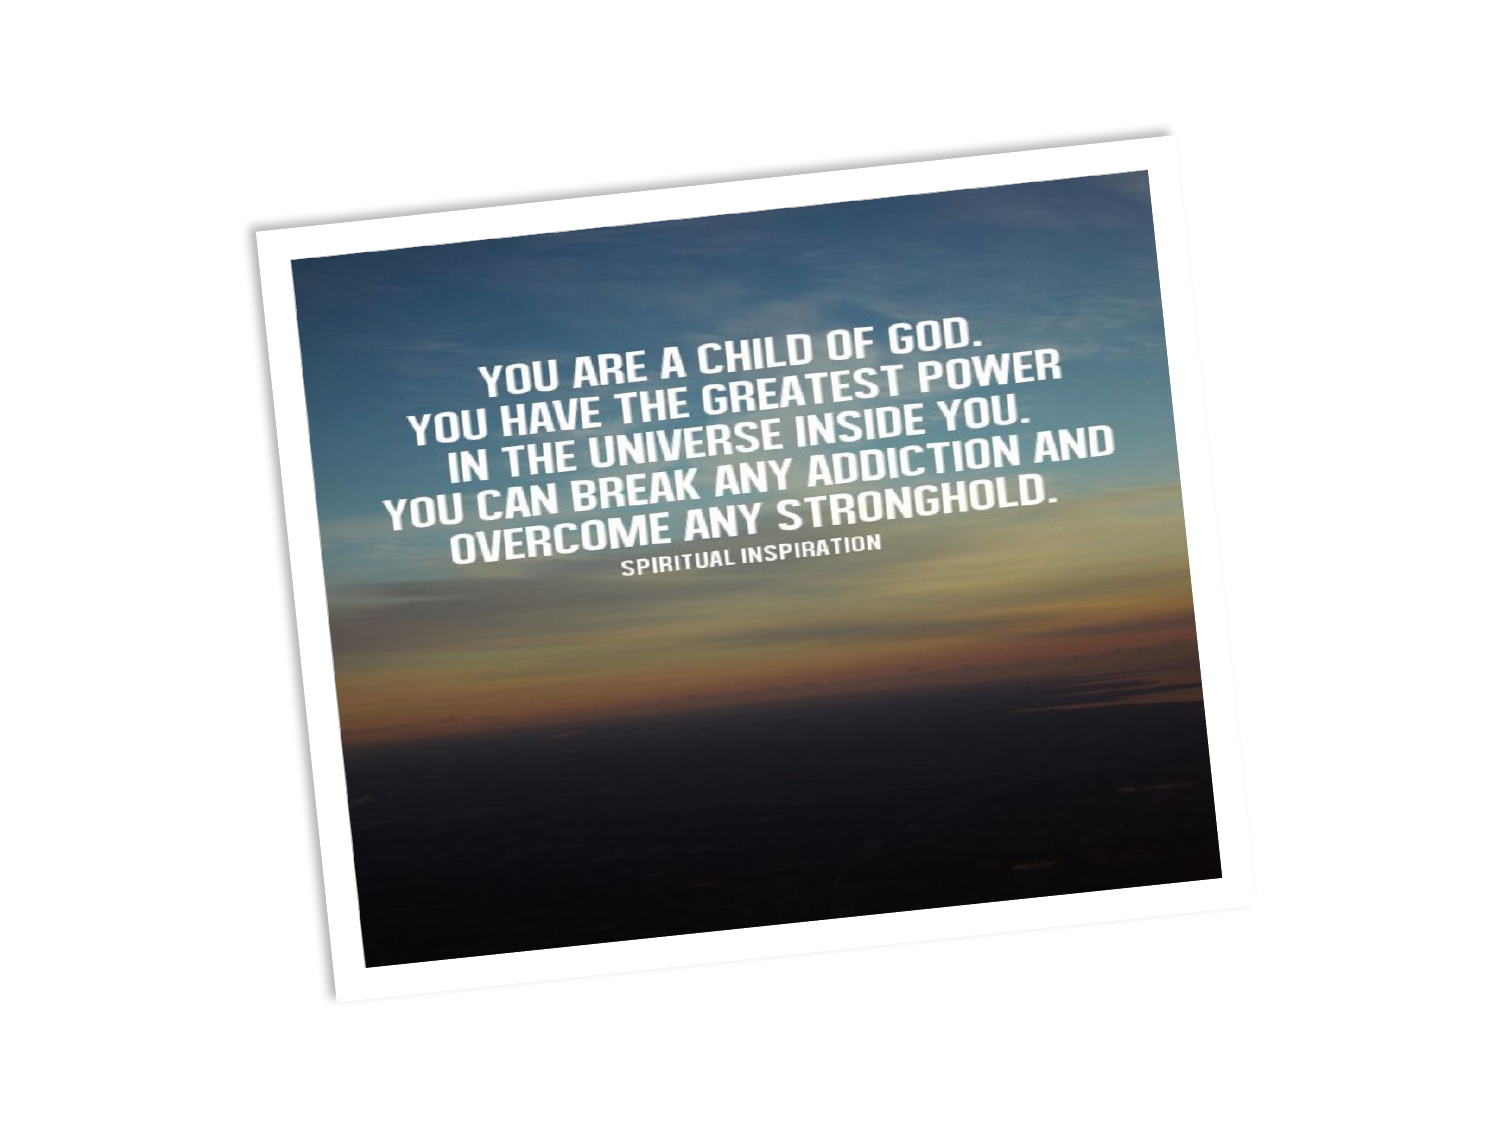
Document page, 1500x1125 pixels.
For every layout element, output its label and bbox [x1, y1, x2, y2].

picture [292, 171, 1222, 967]
